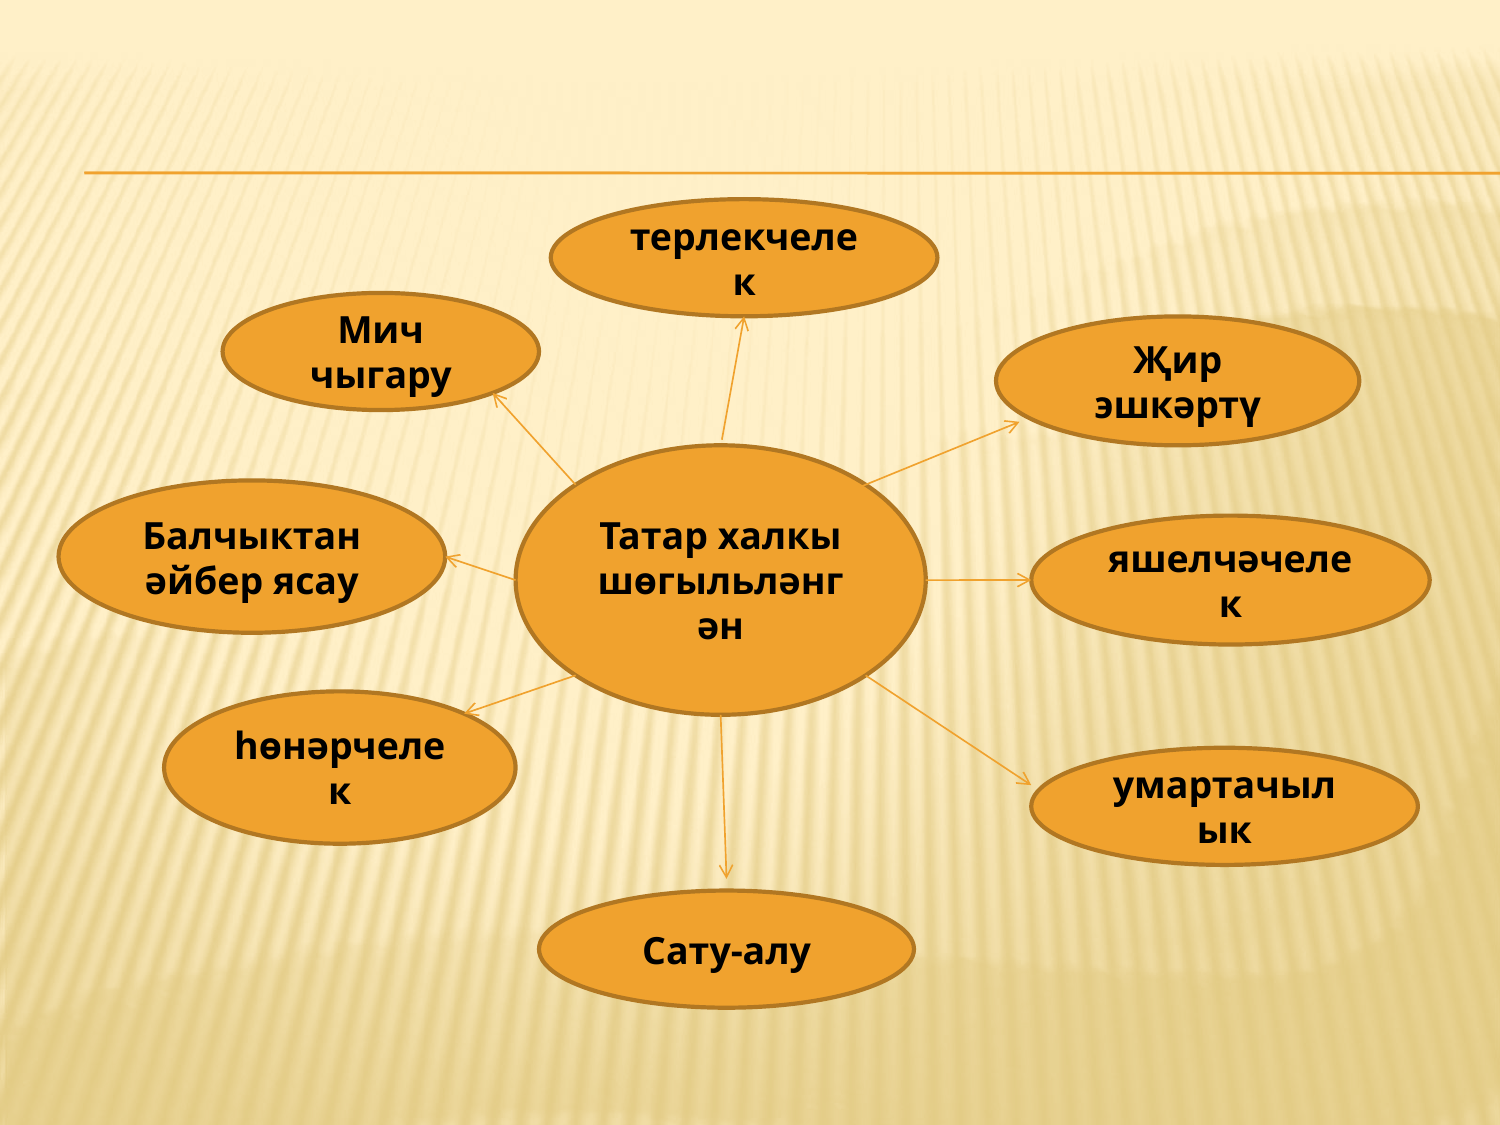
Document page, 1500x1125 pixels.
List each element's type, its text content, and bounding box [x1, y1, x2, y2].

text_box һөнәрчелек [161, 689, 518, 846]
text_box Сату-алу [536, 888, 917, 1010]
text_box умартачылык [1029, 745, 1420, 868]
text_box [641, 793, 806, 801]
text_box Мич чыгару [220, 290, 542, 413]
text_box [843, 421, 1020, 494]
text_box Җир эшкәртү [993, 314, 1362, 448]
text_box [721, 316, 745, 441]
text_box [487, 397, 581, 481]
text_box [445, 556, 516, 581]
text_box яшелчәчелек [1029, 513, 1432, 647]
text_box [893, 647, 1004, 814]
text_box Балчыктан әйбер ясау [56, 478, 448, 635]
text_box Татар халкы шөгыльләнгән [514, 443, 928, 717]
text_box терлекчелек [548, 197, 940, 319]
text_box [500, 638, 540, 751]
